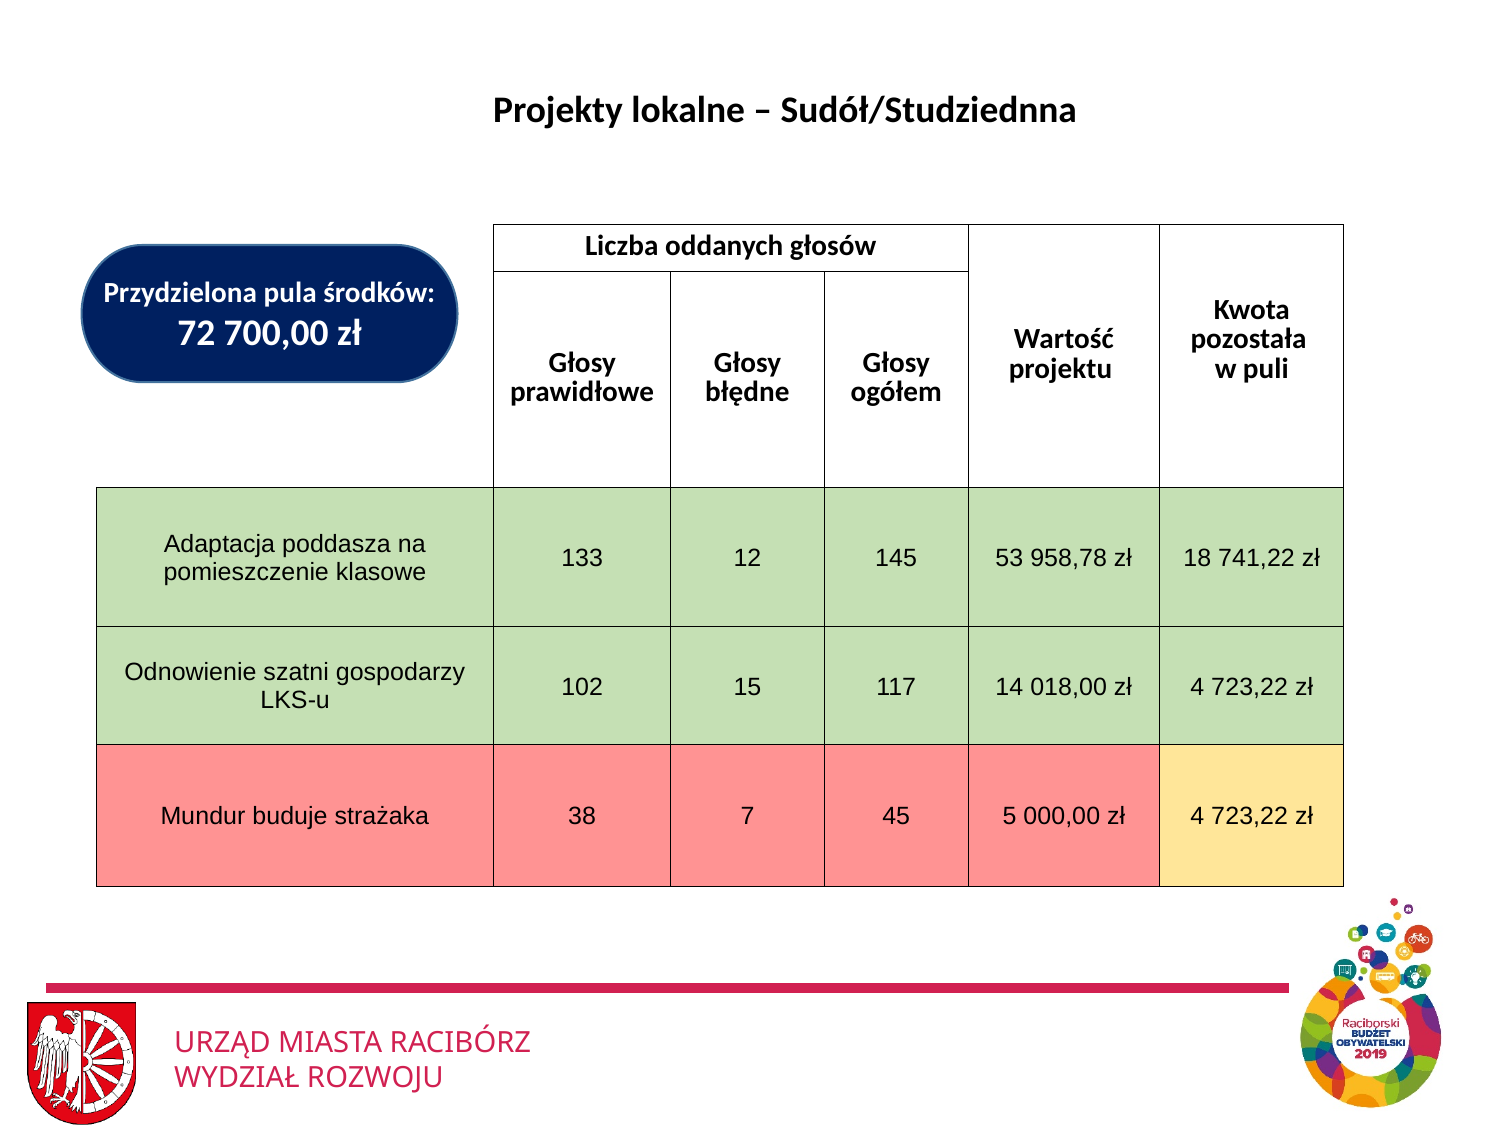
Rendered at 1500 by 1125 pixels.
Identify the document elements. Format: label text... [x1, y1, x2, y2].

text_box URZĄD MIASTA RACIBÓRZ WYDZIAŁ ROZWOJU [158, 1021, 1046, 1095]
picture [27, 1002, 136, 1125]
table_cell 14 018,00 zł [969, 627, 1159, 744]
table_cell Adaptacja poddasza na pomieszczenie klasowe [97, 488, 493, 626]
table_cell 133 [494, 488, 670, 626]
table_cell Głosy błędne [671, 272, 824, 487]
table_cell 102 [494, 627, 670, 744]
table_cell 12 [671, 488, 824, 626]
table_cell 15 [671, 627, 824, 744]
table_cell Odnowienie szatni gospodarzy LKS-u [97, 627, 493, 744]
table_cell 45 [825, 745, 968, 886]
text_box [97, 361, 443, 384]
text_box Projekty lokalne – Sudół/Studziednna [466, 78, 1105, 138]
picture [1289, 885, 1452, 1113]
table_cell Głosy prawidłowe [494, 272, 670, 487]
table_cell 5 000,00 zł [969, 745, 1159, 886]
table_cell Mundur buduje strażaka [97, 745, 493, 886]
table_header Liczba oddanych głosów [494, 225, 968, 271]
table_cell 38 [494, 745, 670, 886]
text_box [46, 983, 1289, 993]
text_box [453, 284, 459, 343]
table_header Wartość projektu [969, 225, 1159, 487]
table_cell 53 958,78 zł [969, 488, 1159, 626]
table_cell 117 [825, 627, 968, 744]
table_header [97, 225, 493, 272]
text_box Przydzielona pula środków: 72 700,00 zł [86, 265, 453, 361]
table_header Kwota pozostała w puli [1160, 225, 1343, 487]
text_box [97, 243, 442, 265]
table_cell 18 741,22 zł [1160, 488, 1343, 626]
table_cell 4 723,22 zł [1160, 627, 1343, 744]
table_cell 7 [671, 745, 824, 886]
table_cell 145 [825, 488, 968, 626]
table_cell [97, 272, 493, 487]
table_cell 4 723,22 zł [1160, 745, 1343, 886]
text_box [80, 284, 86, 343]
table_cell Głosy ogółem [825, 272, 968, 487]
